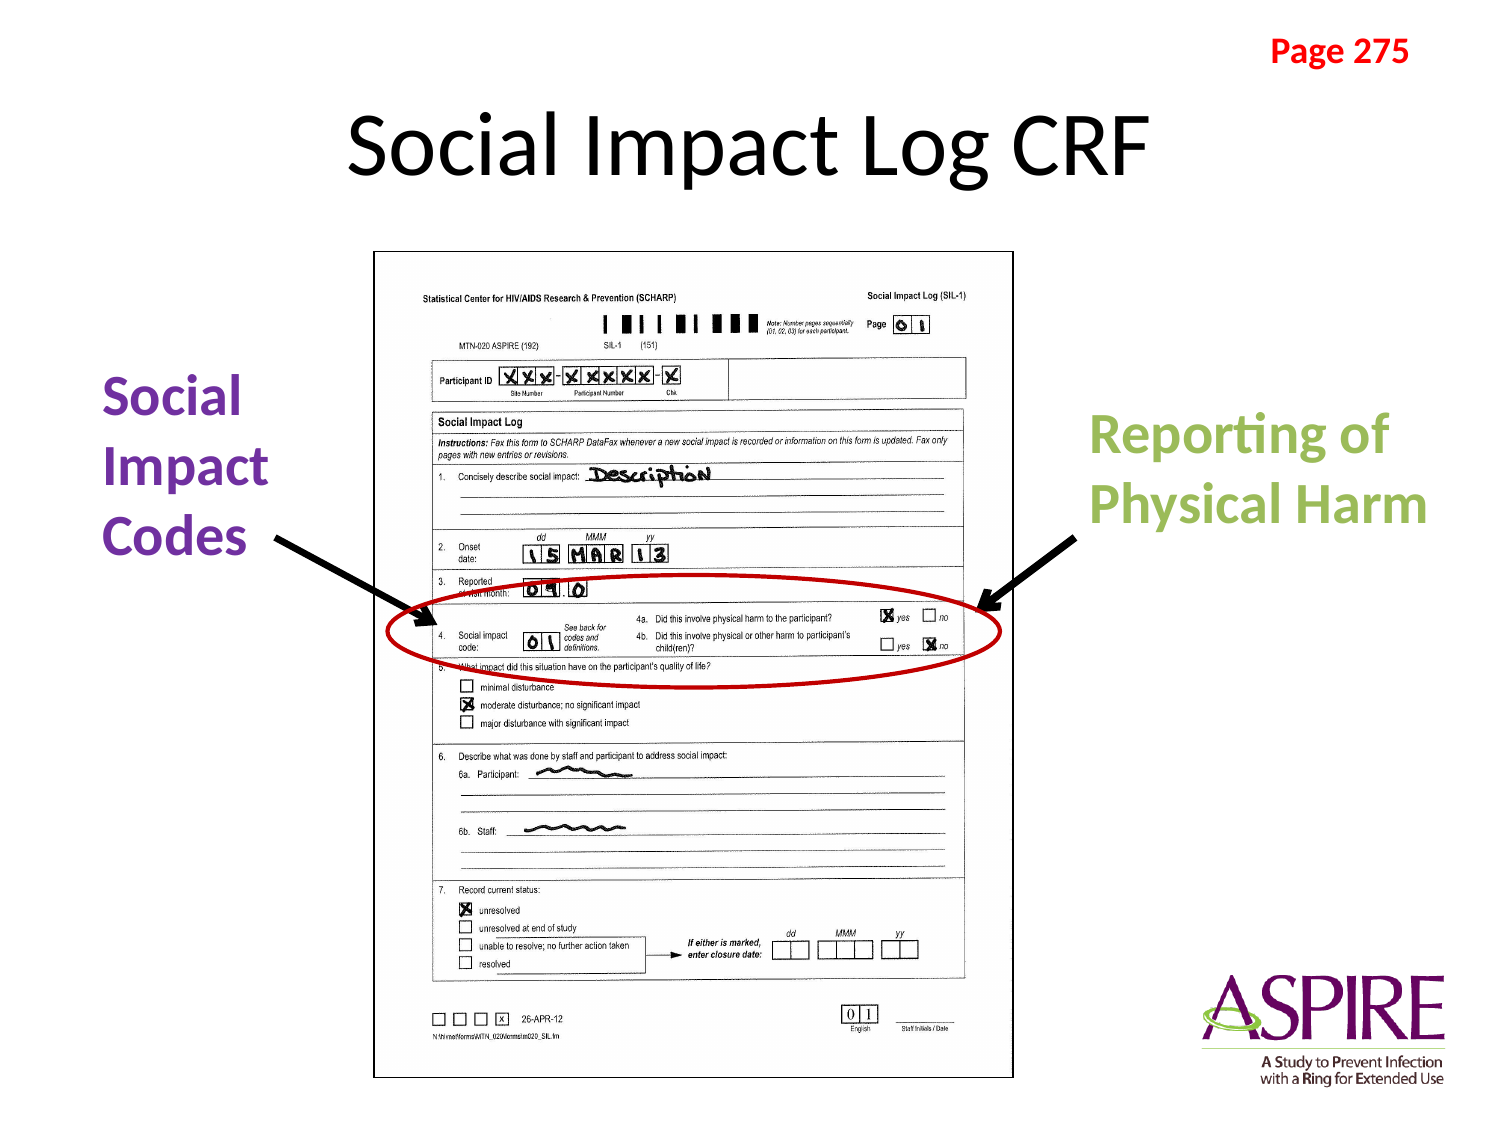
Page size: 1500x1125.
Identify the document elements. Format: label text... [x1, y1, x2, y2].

picture [1187, 947, 1463, 1101]
text_box Social Impact Codes [87, 350, 350, 575]
text_box Reporting of Physical Harm [1074, 387, 1450, 543]
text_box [274, 537, 438, 626]
text_box Page 275 [1255, 18, 1497, 79]
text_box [974, 537, 1076, 613]
picture [374, 251, 1013, 1078]
title Social Impact Log CRF [75, 45, 1425, 233]
